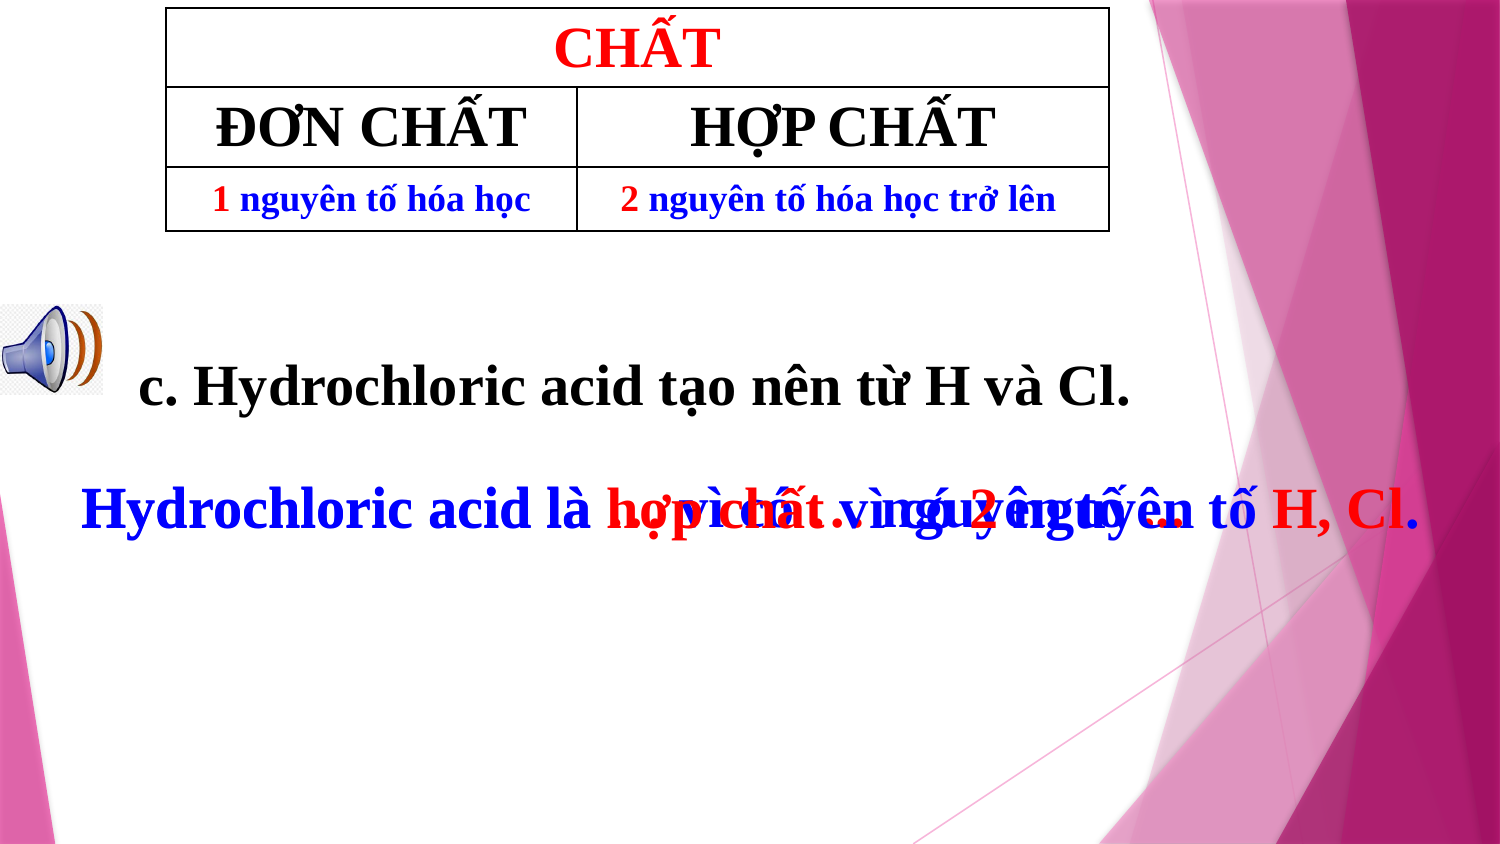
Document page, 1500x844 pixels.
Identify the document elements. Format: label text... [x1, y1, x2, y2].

table_cell ĐƠN CHẤT [167, 88, 576, 166]
text_box c. Hydrochloric acid tạo nên từ H và Cl. [124, 304, 1220, 425]
text_box Hydrochloric acid là hợp chất vì có 2 nguyên tố H, Cl. [66, 462, 1473, 548]
table_cell HỢP CHẤT [578, 88, 1108, 166]
table_cell 1 nguyên tố hóa học [167, 168, 576, 230]
table_cell 2 nguyên tố hóa học trở lên [578, 168, 1108, 230]
picture [0, 304, 103, 396]
table_header CHẤT [167, 9, 1108, 86]
